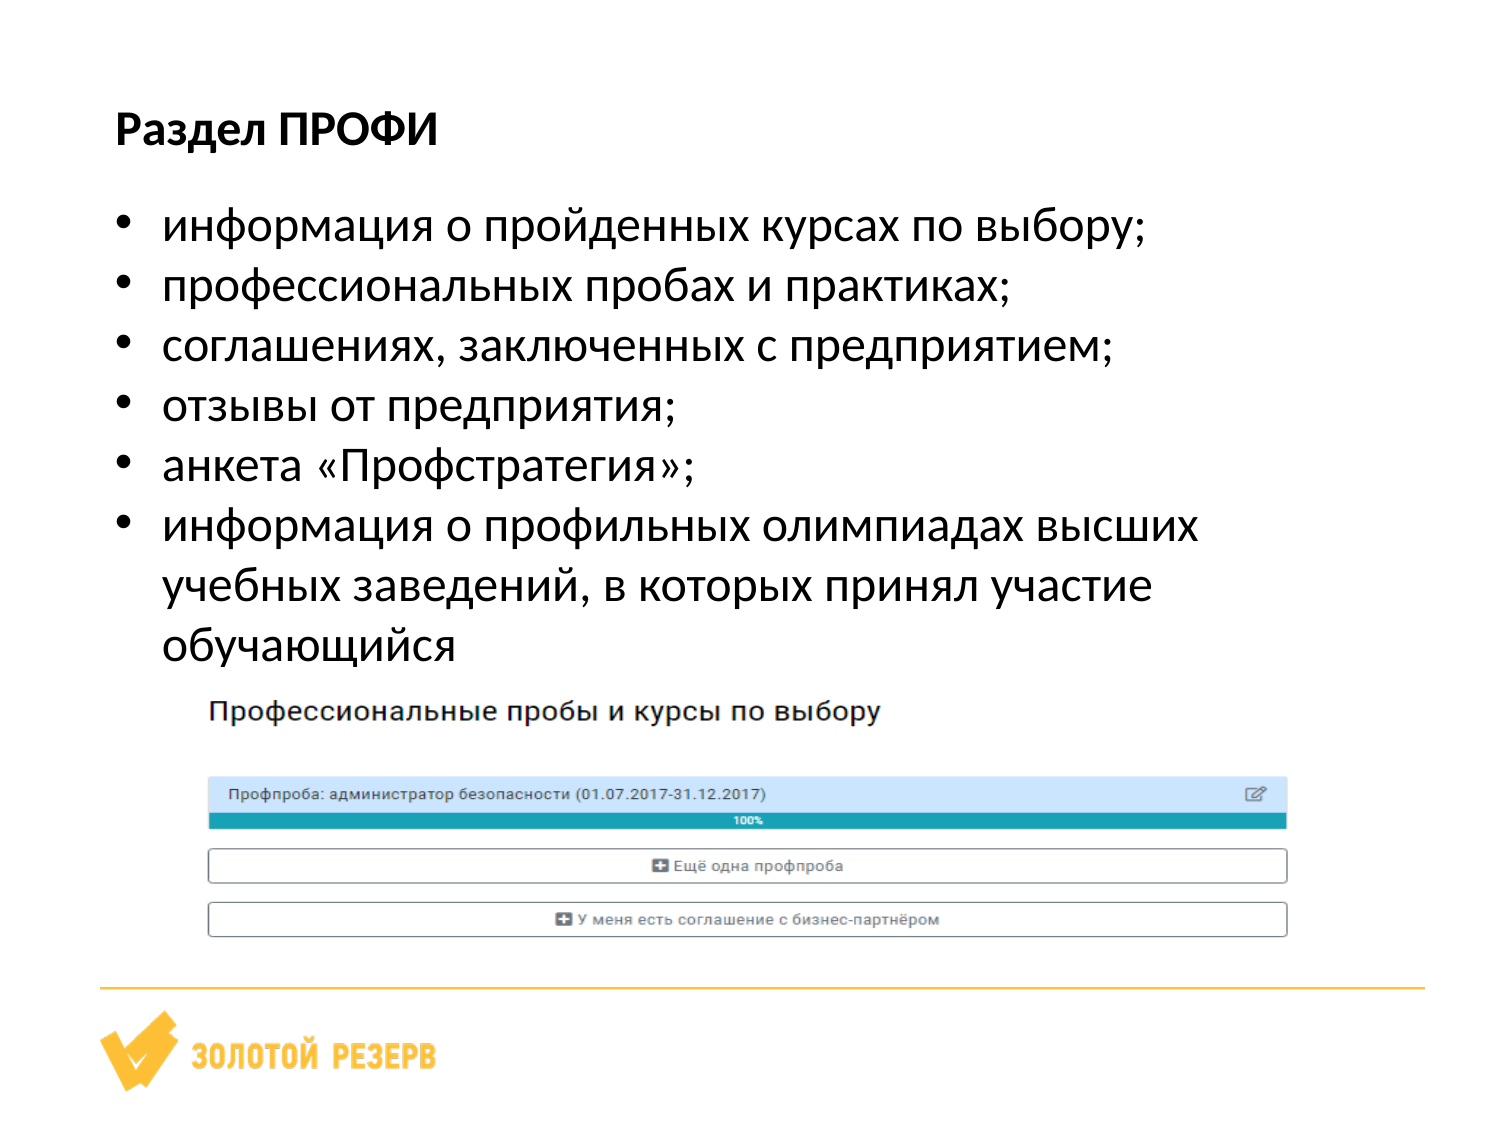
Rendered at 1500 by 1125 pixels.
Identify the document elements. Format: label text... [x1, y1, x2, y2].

text_box информация о пройденных курсах по выбору; профессиональных пробах и практиках; соглашениях, заключенных с предприятием; отзывы от предприятия; анкета «Профстратегия»; информация о профильных олимпиадах высших учебных заведений, в которых принял участие обучающийся [100, 184, 1341, 680]
picture [135, 667, 1412, 977]
picture [100, 987, 1425, 1093]
title Раздел ПРОФИ [100, 78, 1270, 174]
